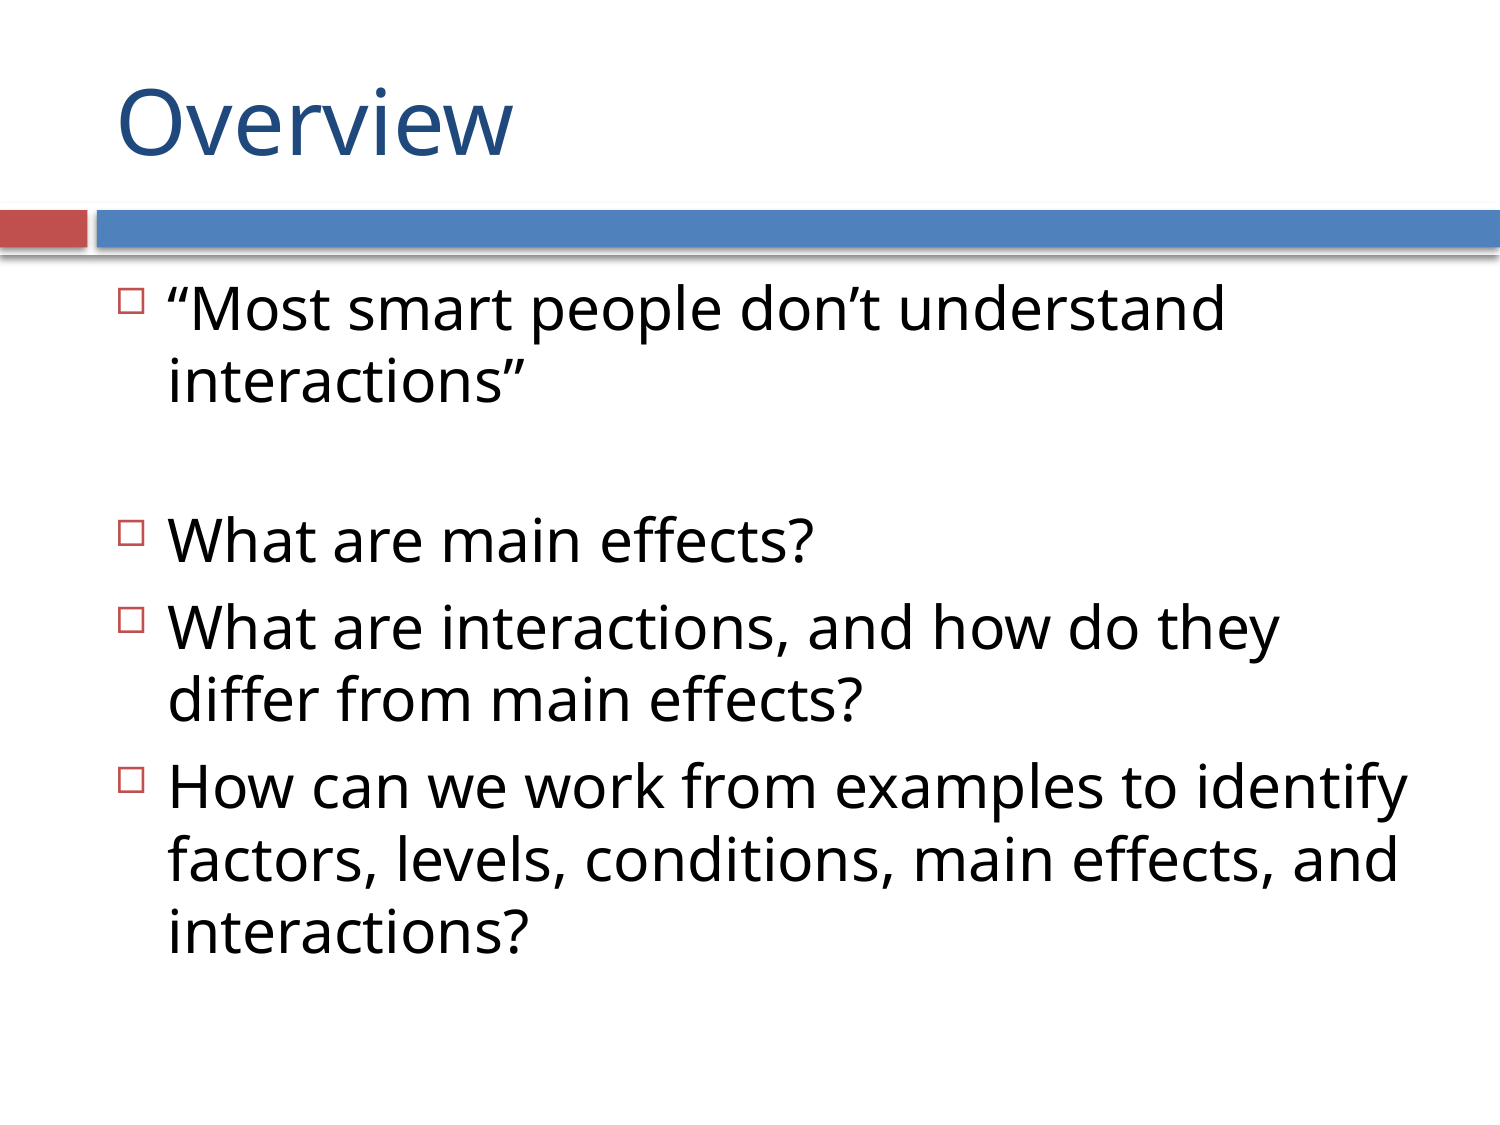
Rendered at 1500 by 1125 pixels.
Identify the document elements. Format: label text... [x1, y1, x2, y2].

title Overview [100, 37, 1438, 200]
list “Most smart people don’t understand interactions” What are main effects? What are interactions, and how do they differ from main effects? How can we work from examples to identify factors, levels, conditions, main effects, and interactions? [100, 262, 1438, 1000]
